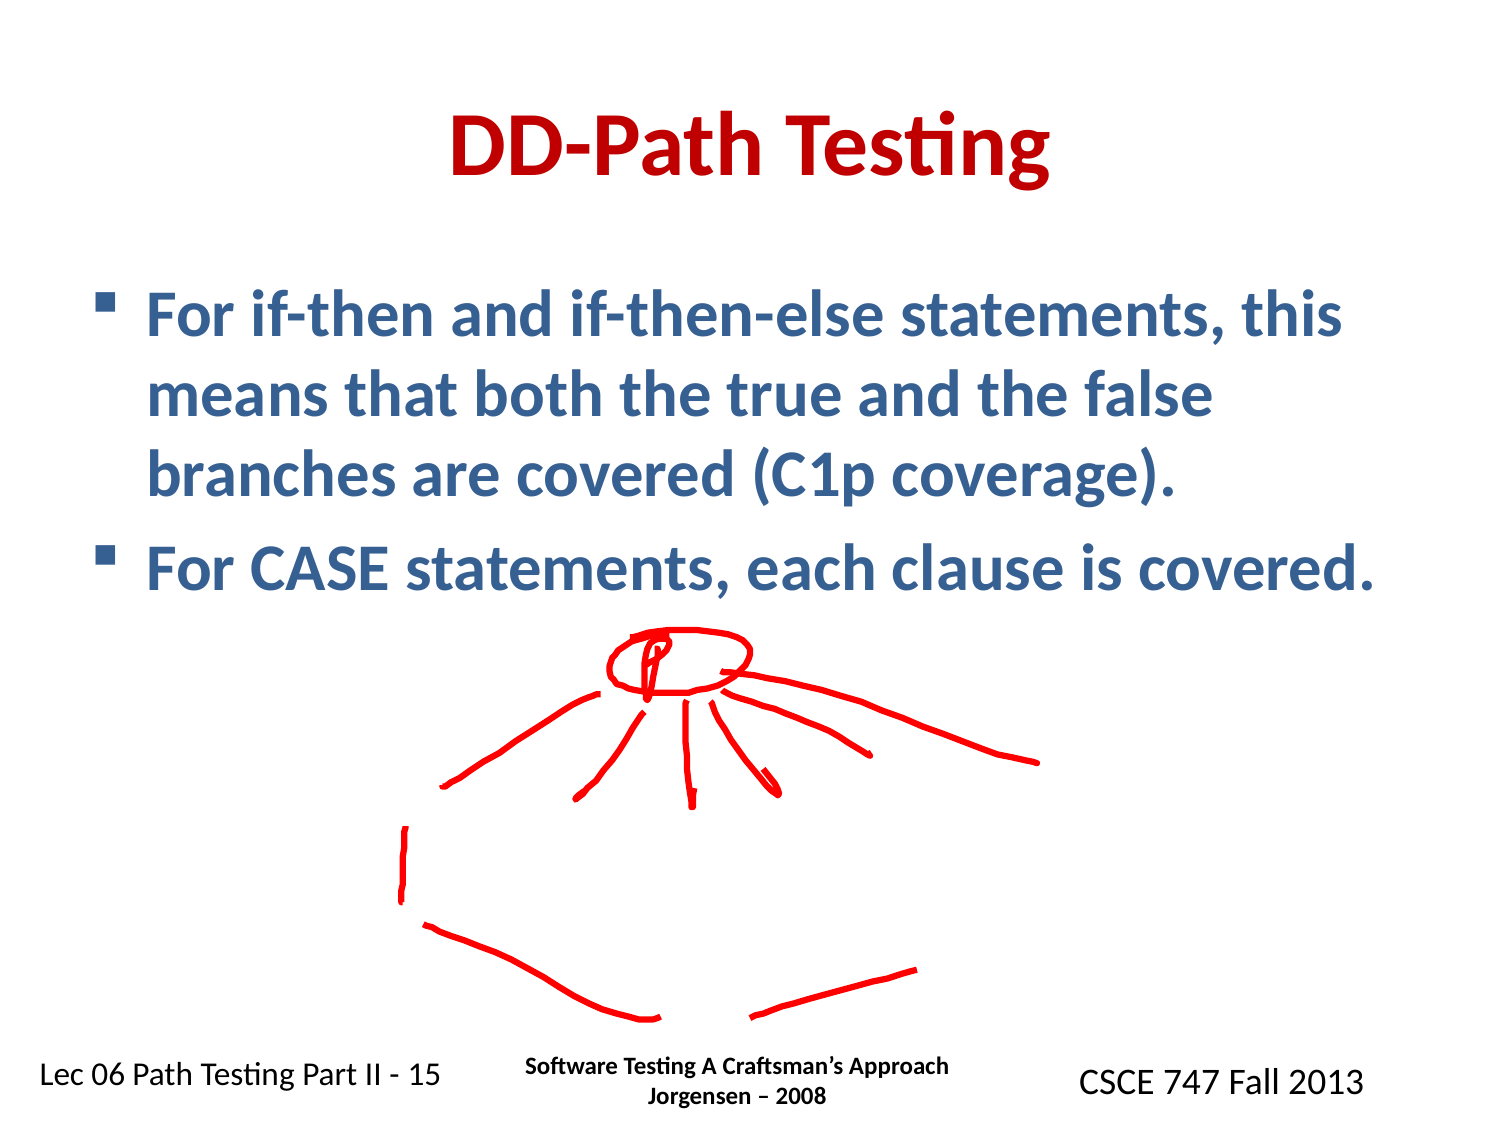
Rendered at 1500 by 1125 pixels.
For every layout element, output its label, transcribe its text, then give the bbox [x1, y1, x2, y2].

list For if-then and if-then-else statements, this means that both the true and the false branches are covered (C1p coverage). For CASE statements, each clause is covered. [75, 262, 1425, 1005]
text_box [441, 693, 601, 788]
text_box [684, 699, 696, 808]
text_box [643, 637, 671, 701]
title DD-Path Testing [75, 45, 1425, 233]
text_box [400, 826, 407, 904]
text_box [608, 629, 751, 694]
footer Software Testing A Craftsman’s Approach Jorgensen – 2008 [500, 1050, 975, 1110]
text_box [721, 689, 871, 757]
text_box [574, 711, 645, 801]
text_box [749, 968, 918, 1019]
text_box [720, 670, 1038, 764]
text_box [709, 701, 780, 796]
text_box [422, 923, 661, 1021]
